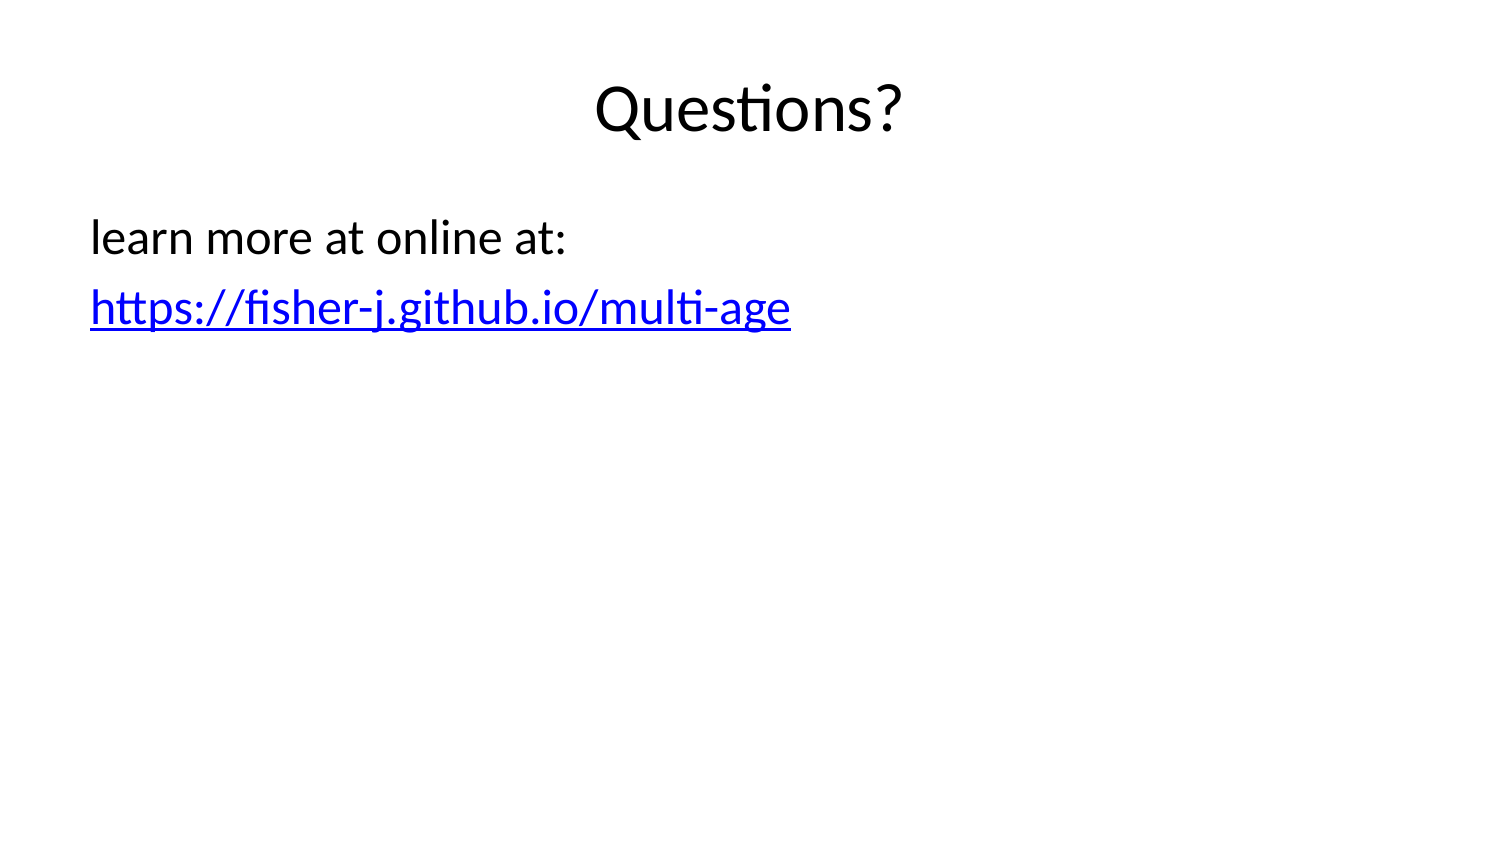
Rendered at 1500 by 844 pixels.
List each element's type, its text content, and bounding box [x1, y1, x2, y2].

list learn more at online at: https://fisher-j.github.io/multi-age [75, 196, 1425, 754]
title Questions? [75, 33, 1425, 175]
